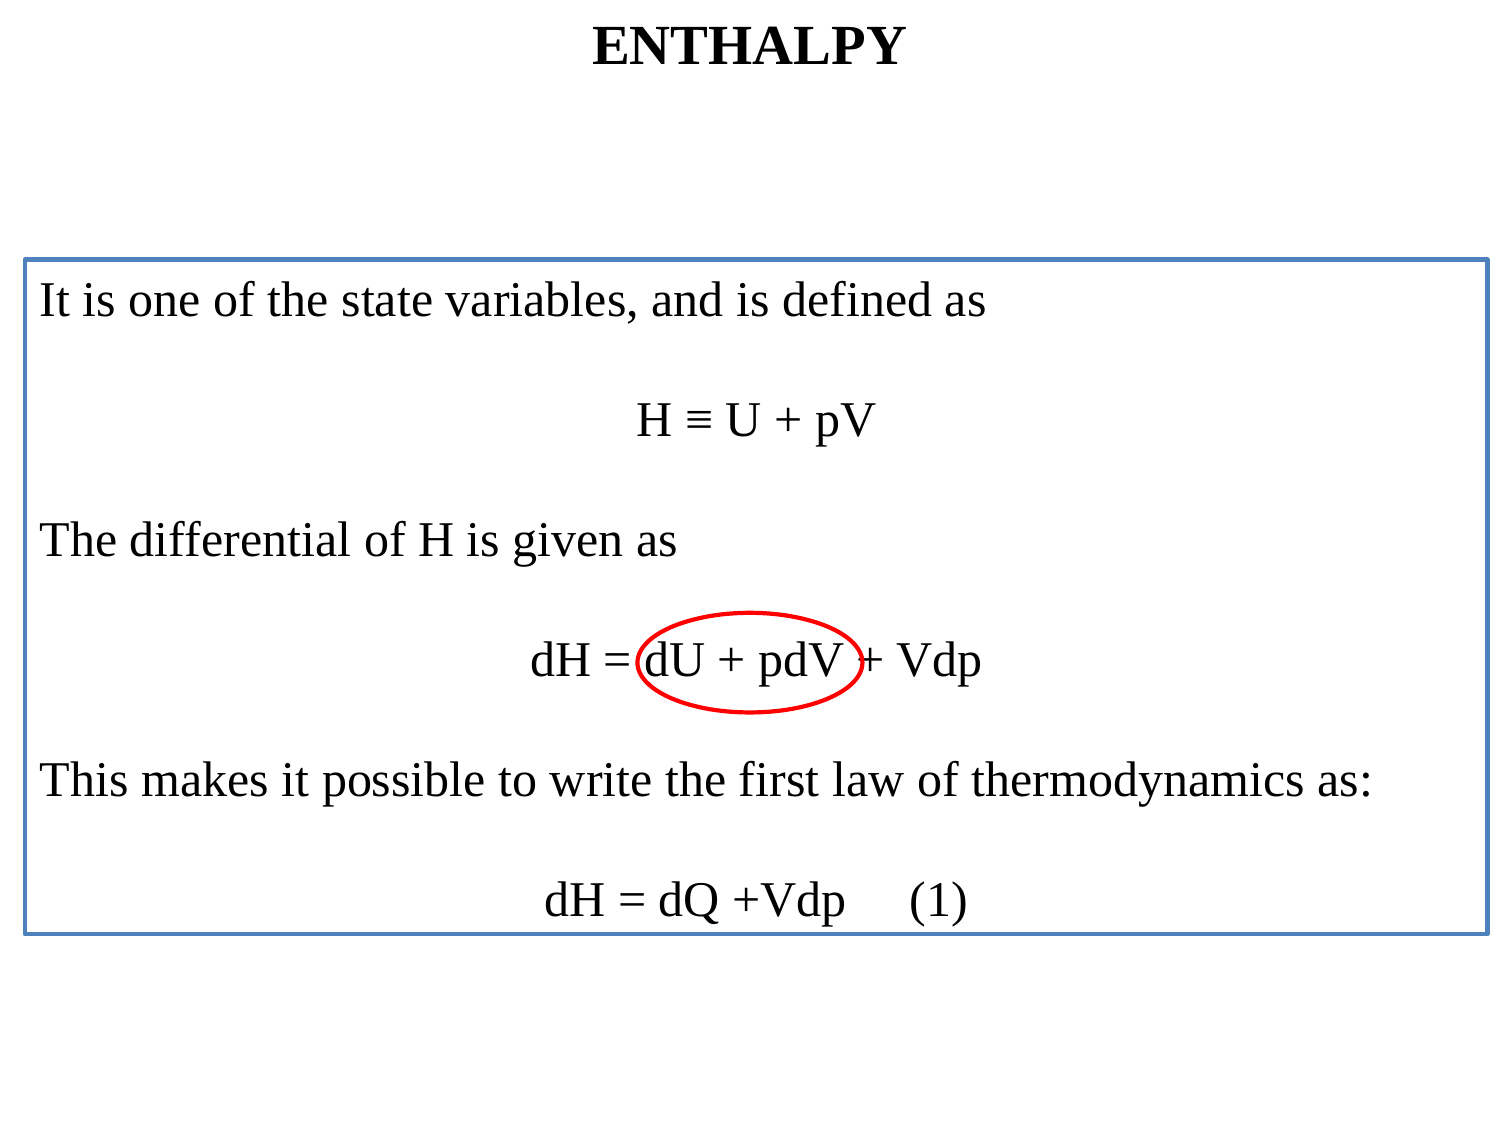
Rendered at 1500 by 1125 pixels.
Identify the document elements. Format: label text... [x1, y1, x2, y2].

text_box [635, 610, 865, 715]
text_box It is one of the state variables, and is defined as H ≡ U + pV The differential of H is given as dH = dU + pdV + Vdp This makes it possible to write the first law of thermodynamics as: dH = dQ +Vdp (1) [23, 257, 1490, 936]
title ENTHALPY [75, 0, 1425, 188]
